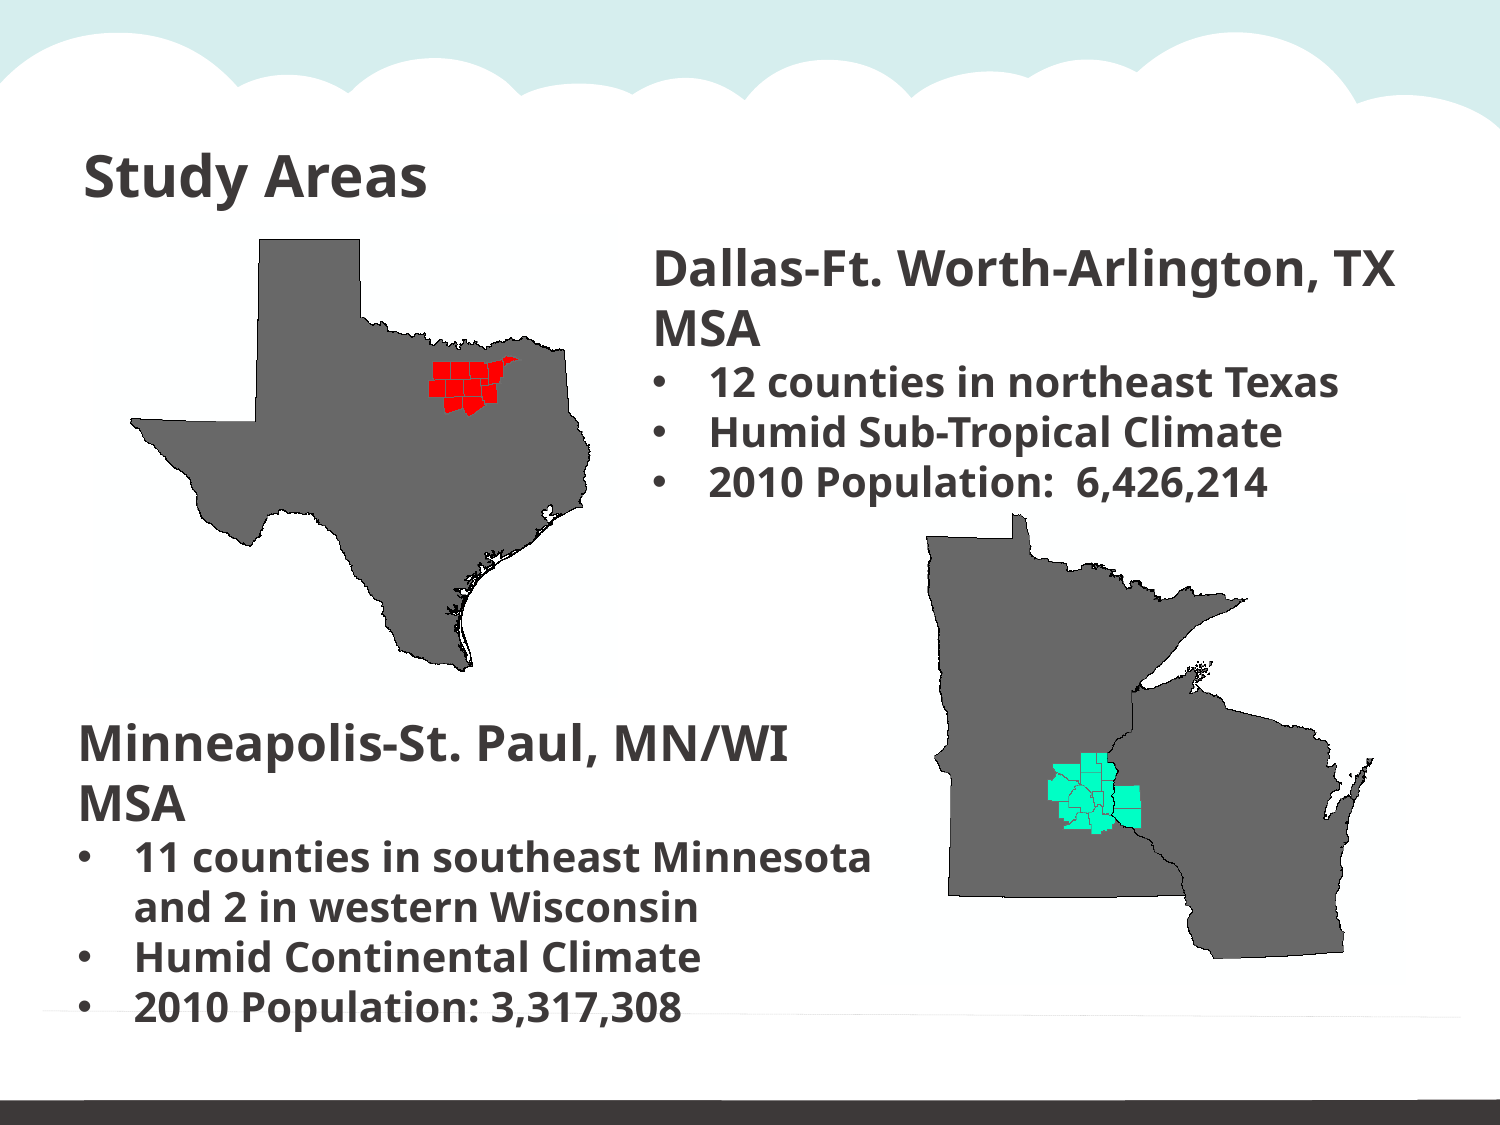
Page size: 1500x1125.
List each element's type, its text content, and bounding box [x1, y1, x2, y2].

text_box Dallas-Ft. Worth-Arlington, TX MSA 12 counties in northeast Texas Humid Sub-Tropical Climate 2010 Population: 6,426,214 [637, 228, 1425, 514]
picture [880, 493, 1406, 986]
text_box Minneapolis-St. Paul, MN/WI MSA 11 counties in southeast Minnesota and 2 in western Wisconsin Humid Continental Climate 2010 Population: 3,317,308 [62, 703, 925, 1039]
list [93, 214, 618, 698]
list Study Areas [68, 131, 1025, 200]
